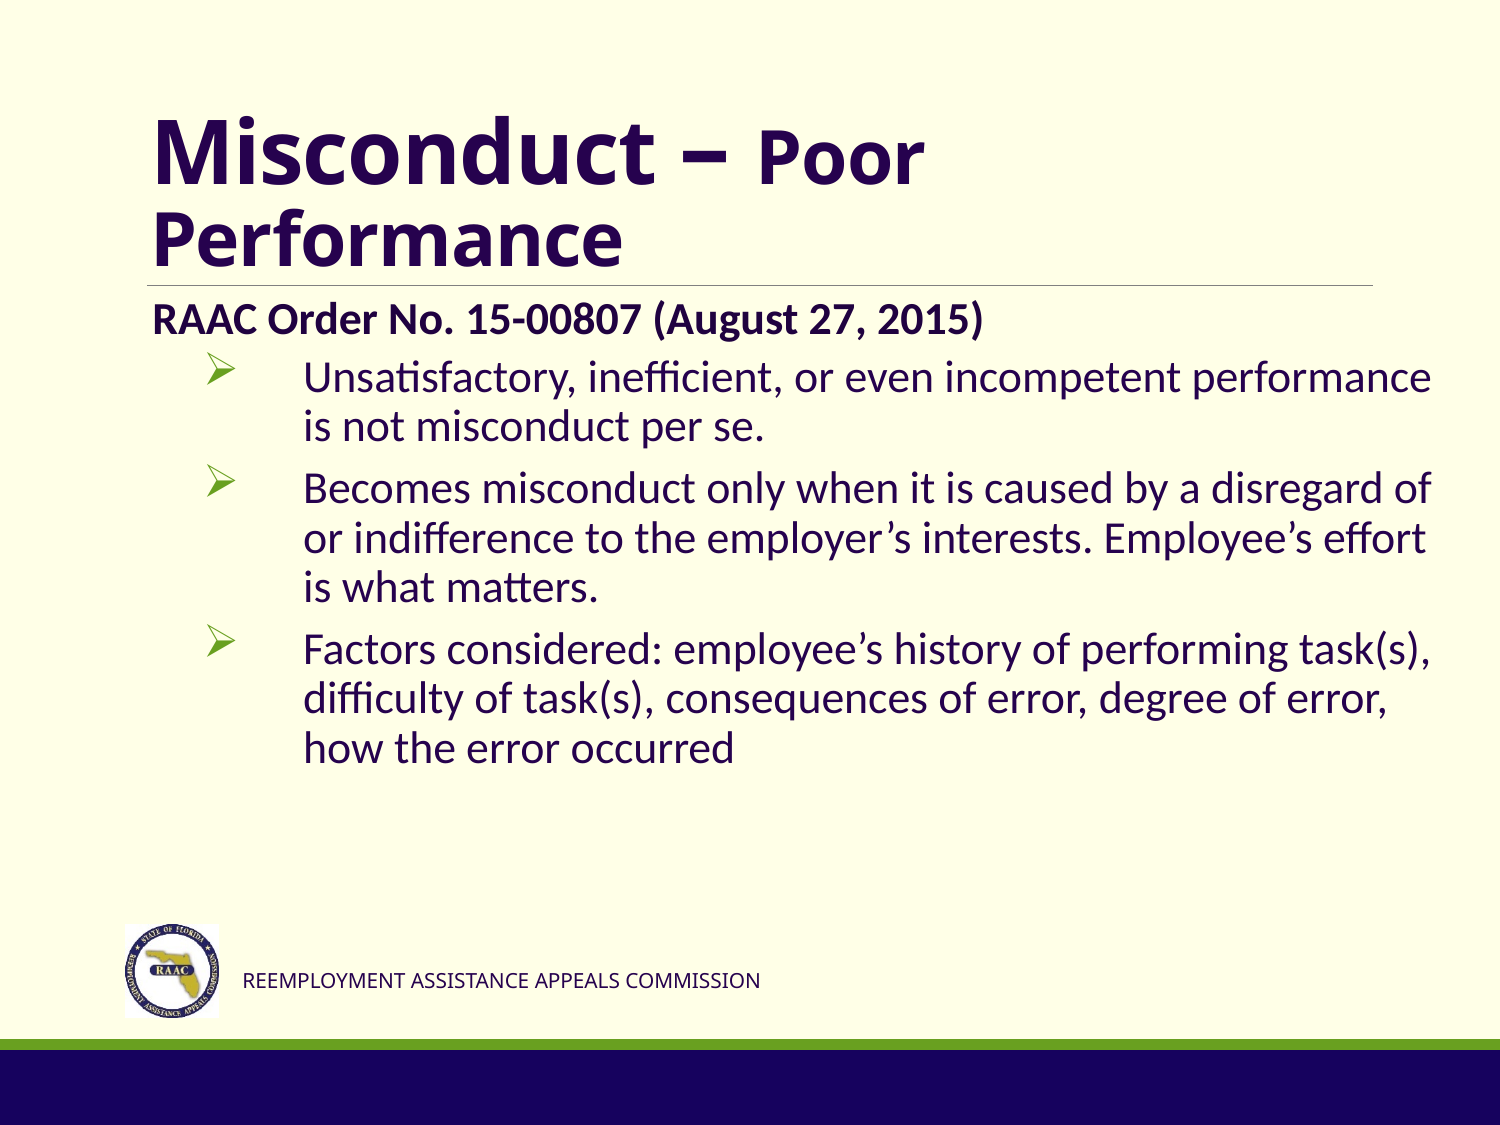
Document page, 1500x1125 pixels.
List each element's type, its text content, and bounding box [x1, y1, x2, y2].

list RAAC Order No. 15-00807 (August 27, 2015) Unsatisfactory, inefficient, or even incompetent performance is not misconduct per se. Becomes misconduct only when it is caused by a disregard of or indifference to the employer’s interests. Employee’s effort is what matters. Factors considered: employee’s history of performing task(s), difficulty of task(s), consequences of error, degree of error, how the error occurred [137, 287, 1450, 948]
picture [124, 924, 219, 1019]
text_box REEMPLOYMENT ASSISTANCE APPEALS COMMISSION [227, 943, 968, 1003]
title Misconduct – Poor Performance [135, 51, 1373, 289]
